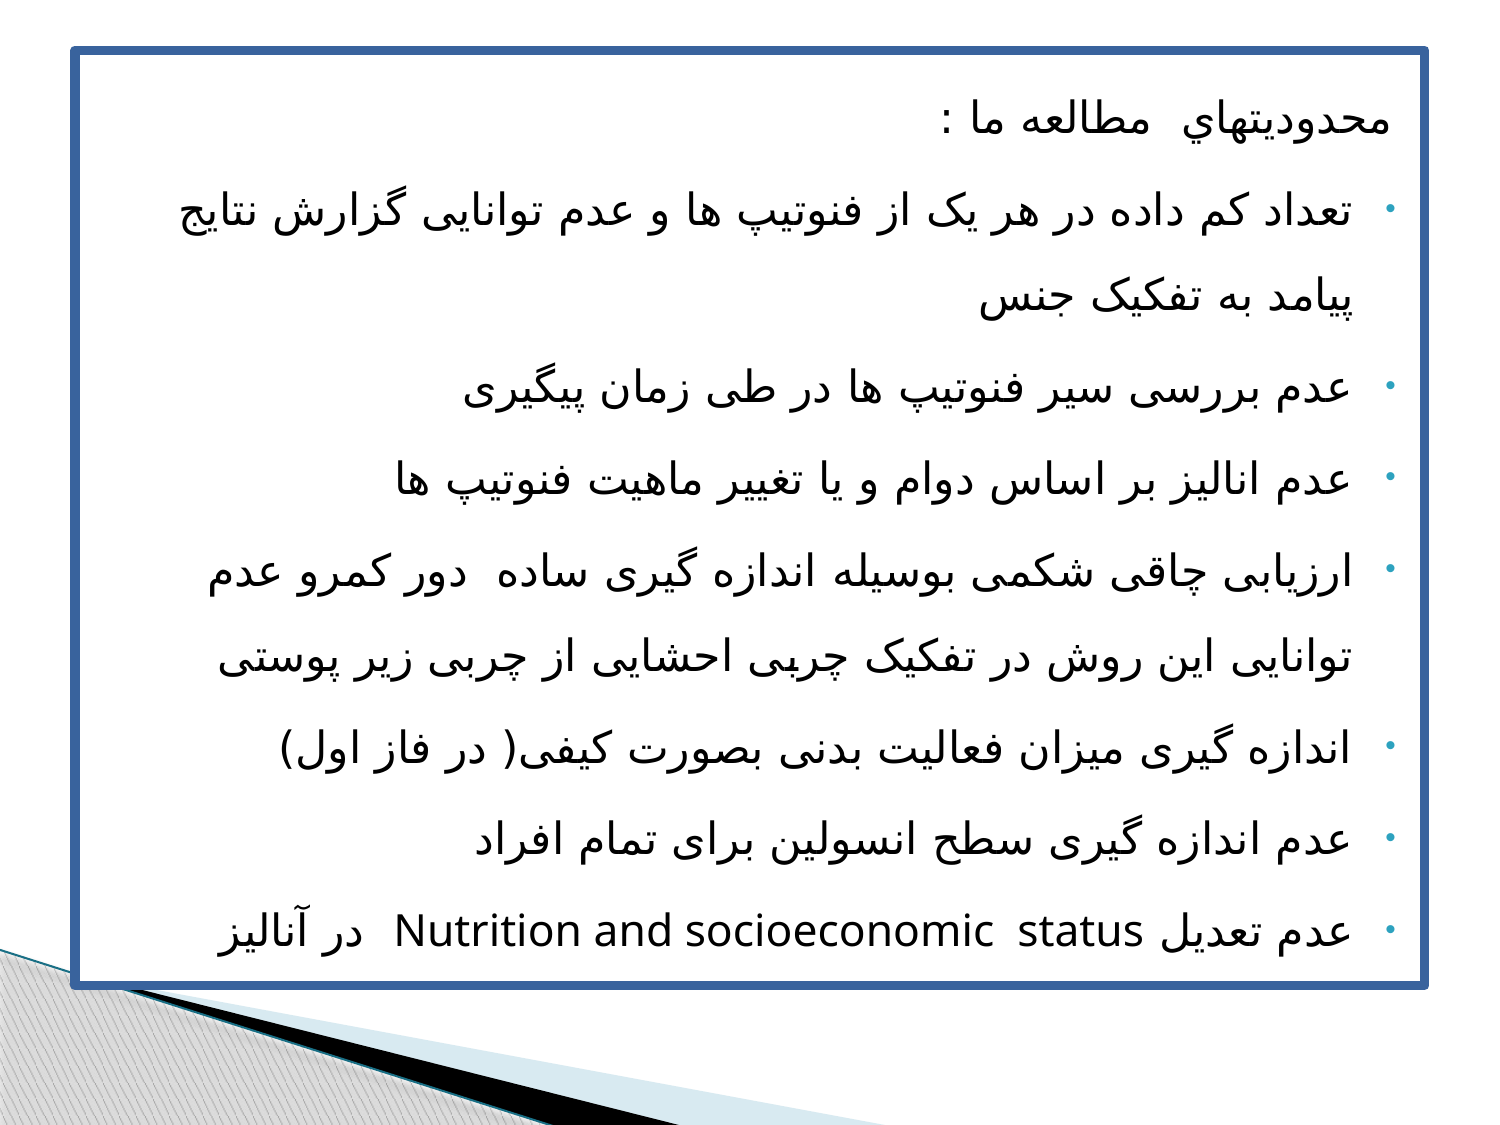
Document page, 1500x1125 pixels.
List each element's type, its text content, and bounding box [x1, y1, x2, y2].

list محدوديتهاي مطالعه ما : تعداد کم داده در هر یک از فنوتیپ ها و عدم توانایی گزارش نتایج پیامد به تفکیک جنس عدم بررسی سیر فنوتیپ ها در طی زمان پیگیری عدم انالیز بر اساس دوام و یا تغییر ماهیت فنوتیپ ها ارزیابی چاقی شکمی بوسیله اندازه گیری ساده دور کمرو عدم توانایی این روش در تفکیک چربی احشایی از چربی زیر پوستی اندازه گیری میزان فعالیت بدنی بصورت کیفی( در فاز اول) عدم اندازه گیری سطح انسولین برای تمام افراد عدم تعدیل Nutrition and socioeconomic status در آنالیز [70, 46, 1429, 990]
